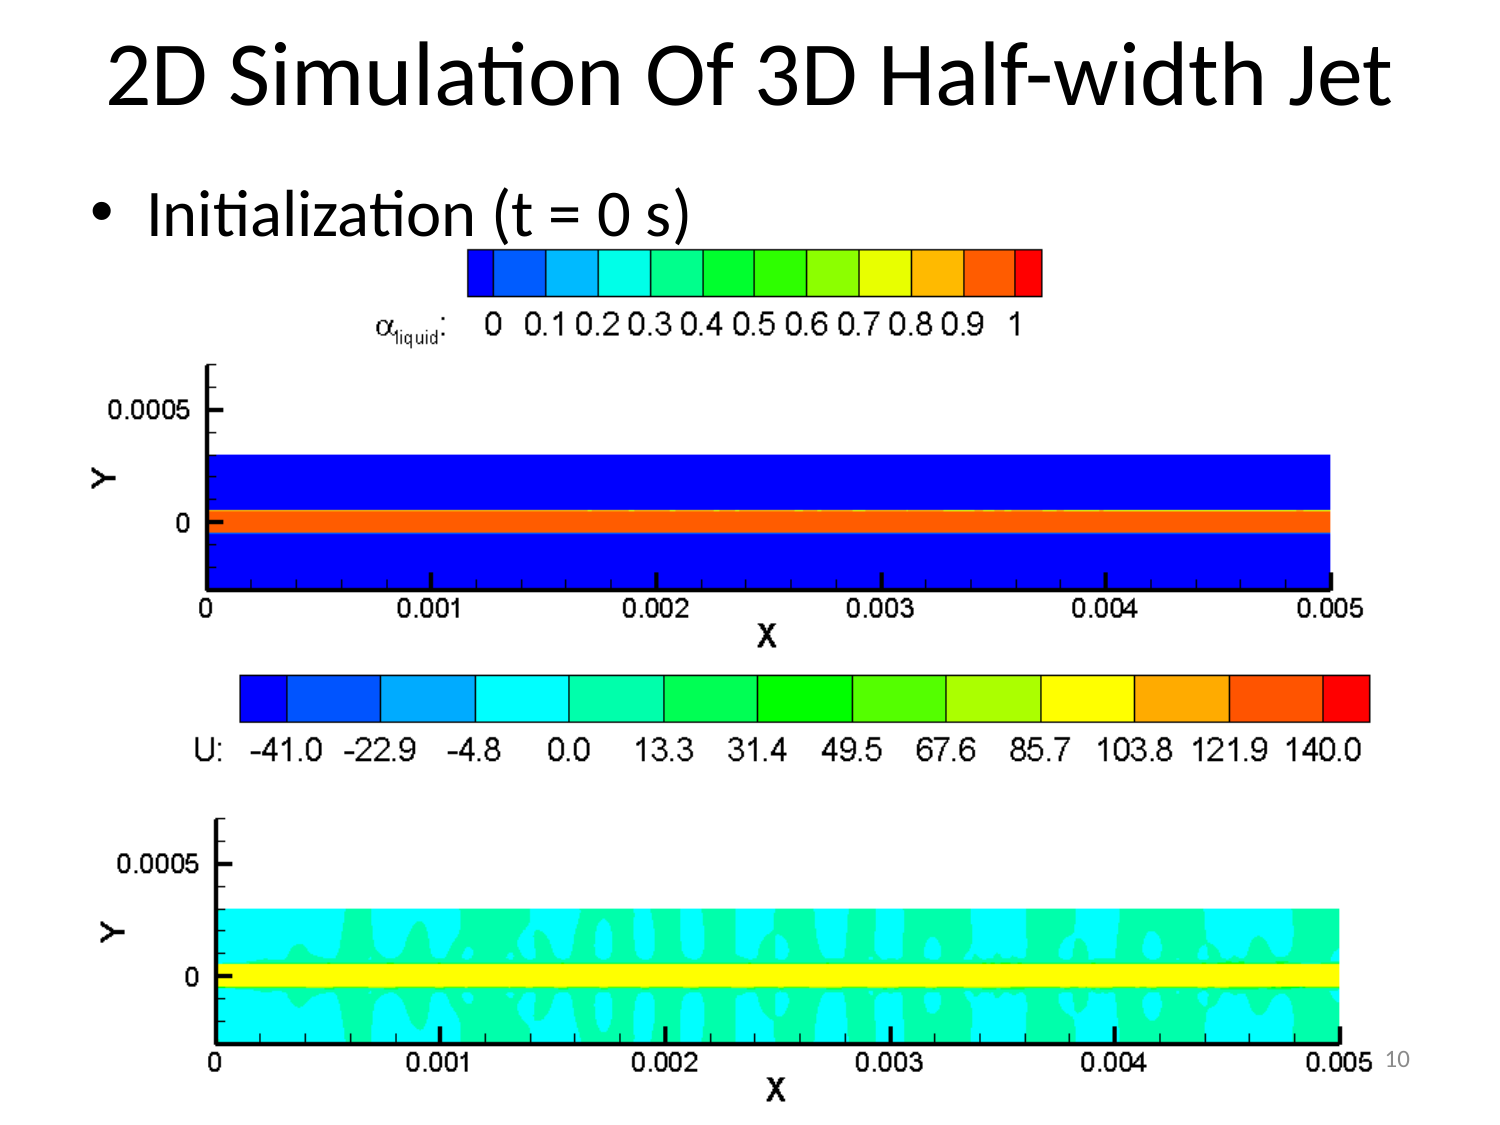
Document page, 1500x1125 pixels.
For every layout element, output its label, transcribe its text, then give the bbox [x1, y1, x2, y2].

title 2D Simulation Of 3D Half-width Jet [75, 0, 1425, 162]
picture [78, 221, 1381, 1117]
list Initialization (t = 0 s) [75, 162, 1425, 905]
slide_number 10 [1385, 1027, 1425, 1088]
